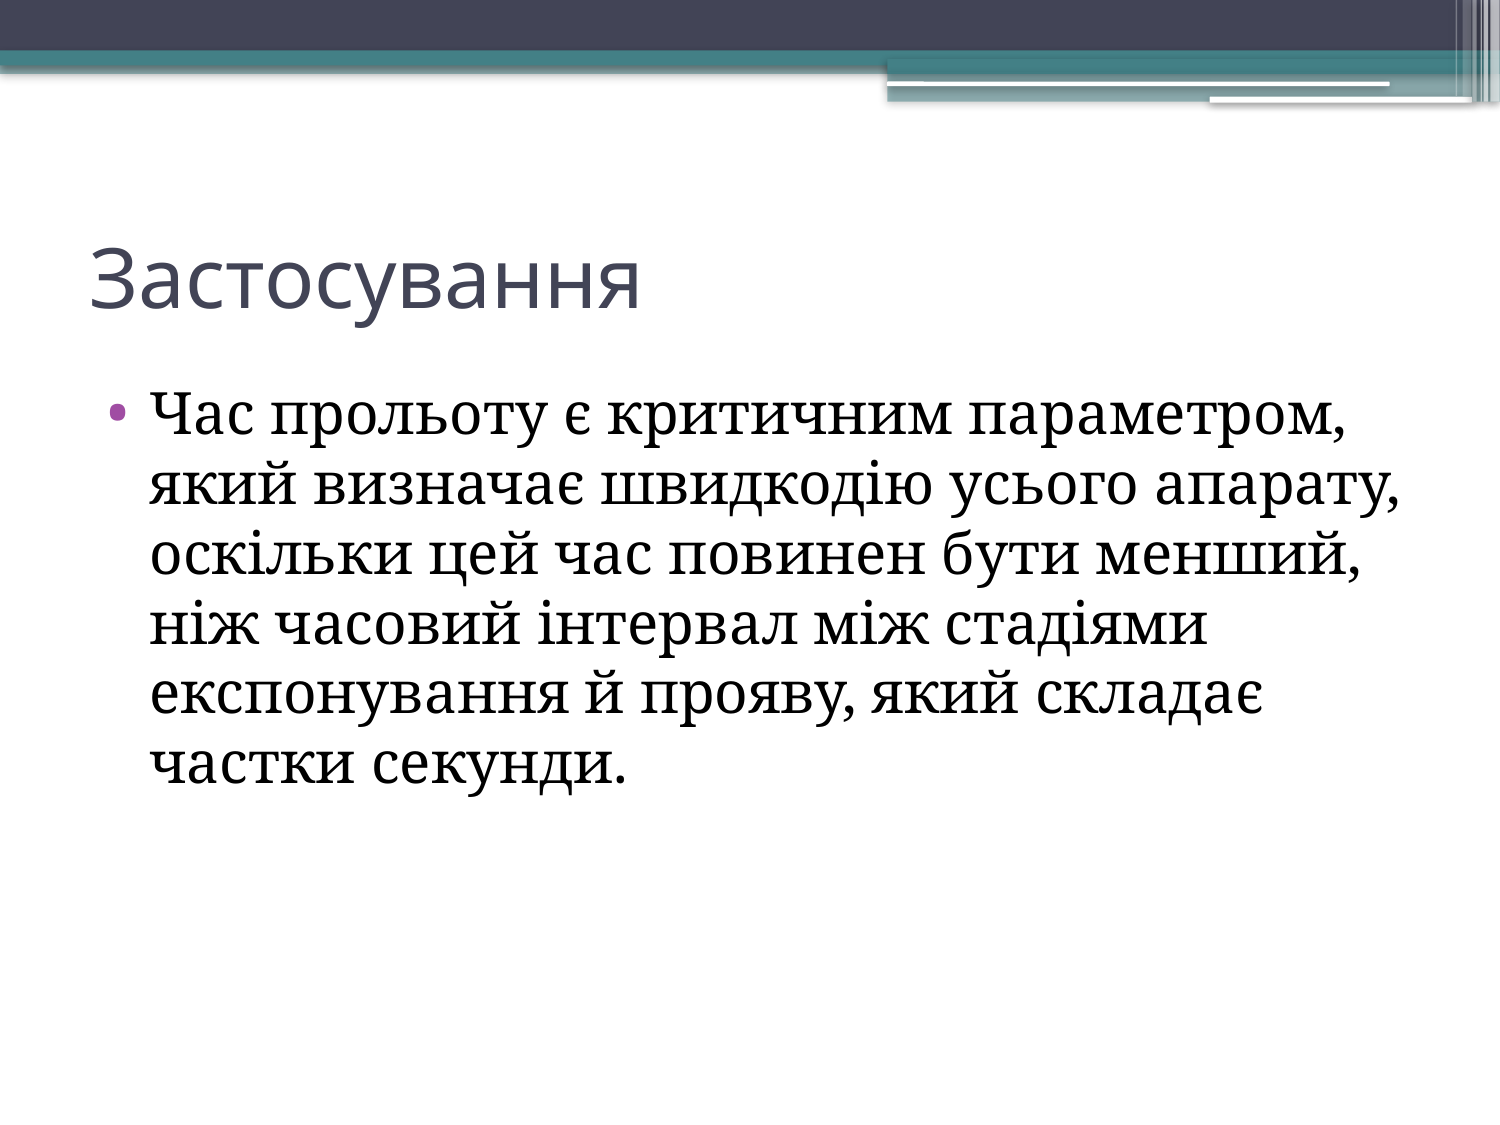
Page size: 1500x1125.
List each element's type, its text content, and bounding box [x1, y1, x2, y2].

list Час прольоту є критичним параметром, який визначає швидкодію усього апарату, оскільки цей час повинен бути менший, ніж часовий інтервал між стадіями експонування й прояву, який складає частки секунди. [75, 368, 1425, 1079]
title Застосування [75, 187, 1425, 363]
